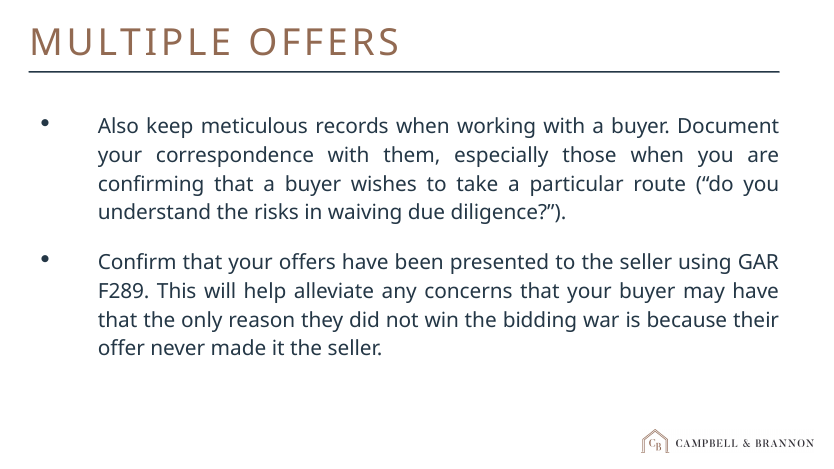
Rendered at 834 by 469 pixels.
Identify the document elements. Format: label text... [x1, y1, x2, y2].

text_box MULTIPLE OFFERS [29, 21, 587, 63]
text_box Also keep meticulous records when working with a buyer. Document your correspondence with them, especially those when you are confirming that a buyer wishes to take a particular route (“do you understand the risks in waiving due diligence?”). Confirm that your offers have been presented to the seller using GAR F289. This will help alleviate any concerns that your buyer may have that the only reason they did not win the bidding war is because their offer never made it the seller. [41, 109, 780, 360]
picture [641, 429, 815, 453]
